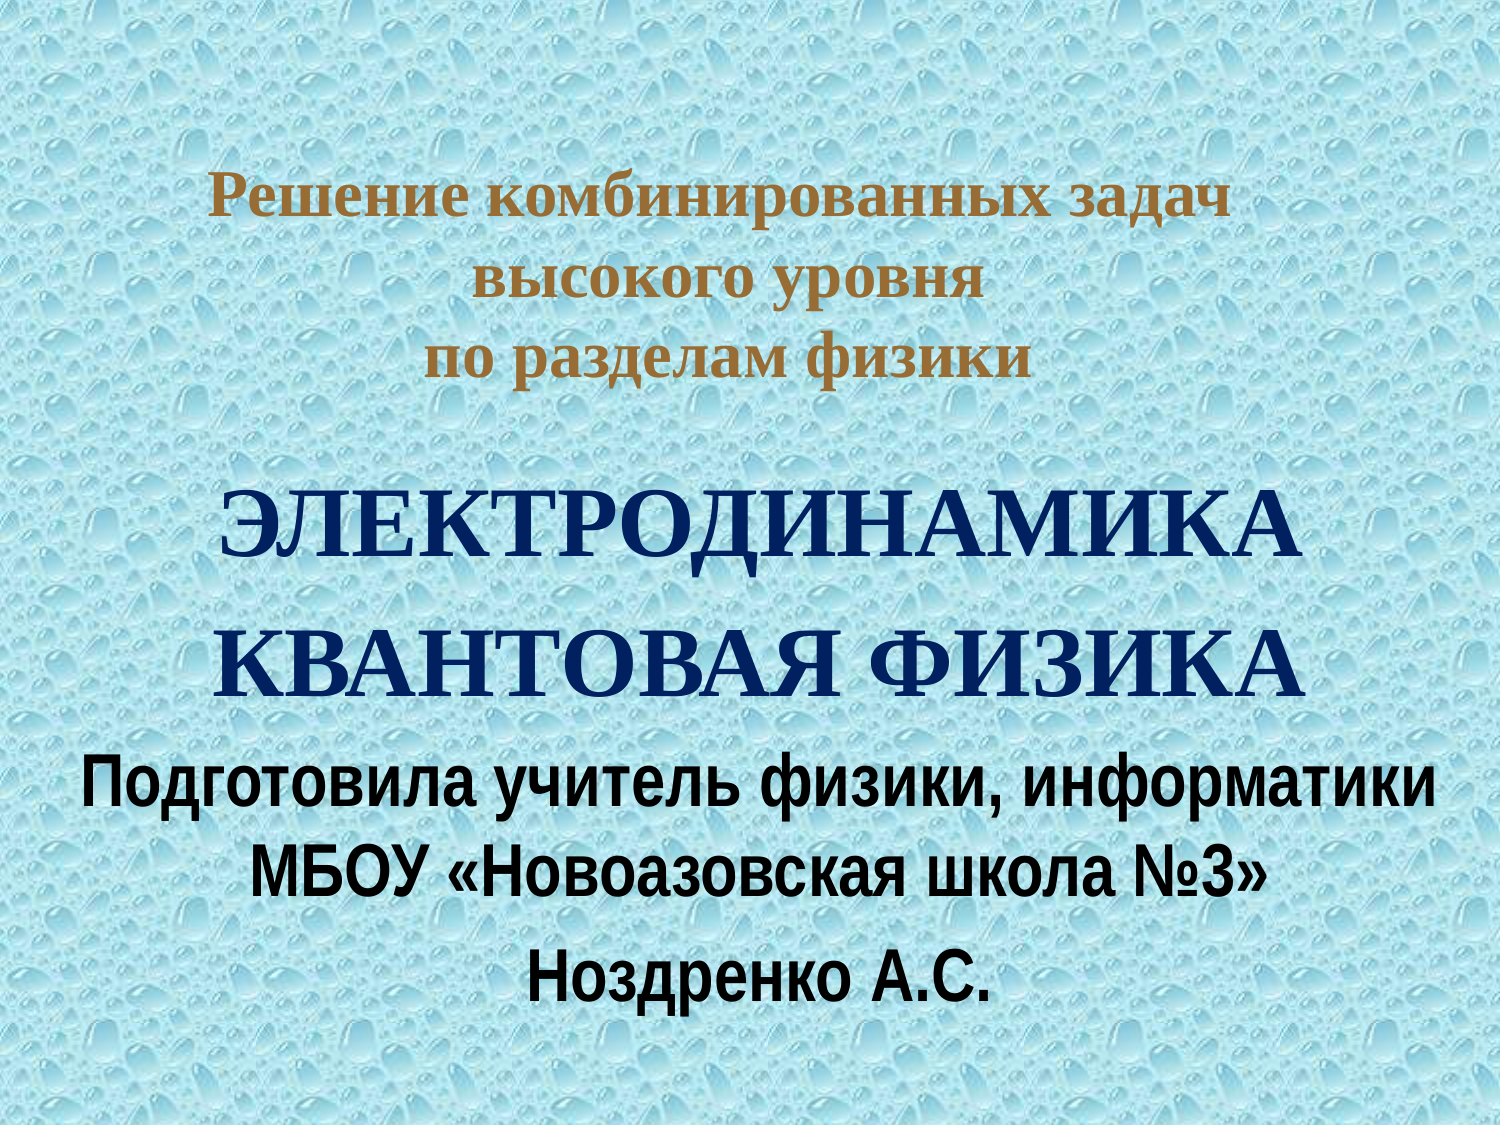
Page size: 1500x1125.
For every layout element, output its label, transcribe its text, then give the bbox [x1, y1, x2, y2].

title Решение комбинированных задач высокого уровня по разделам физики [86, 149, 1375, 449]
subtitle ЭЛЕКТРОДИНАМИКА КВАНТОВАЯ ФИЗИКА Подготовила учитель физики, информатики МБОУ «Новоазовская школа №3» Ноздренко А.С. [53, 449, 1470, 773]
picture [0, 0, 1500, 1125]
